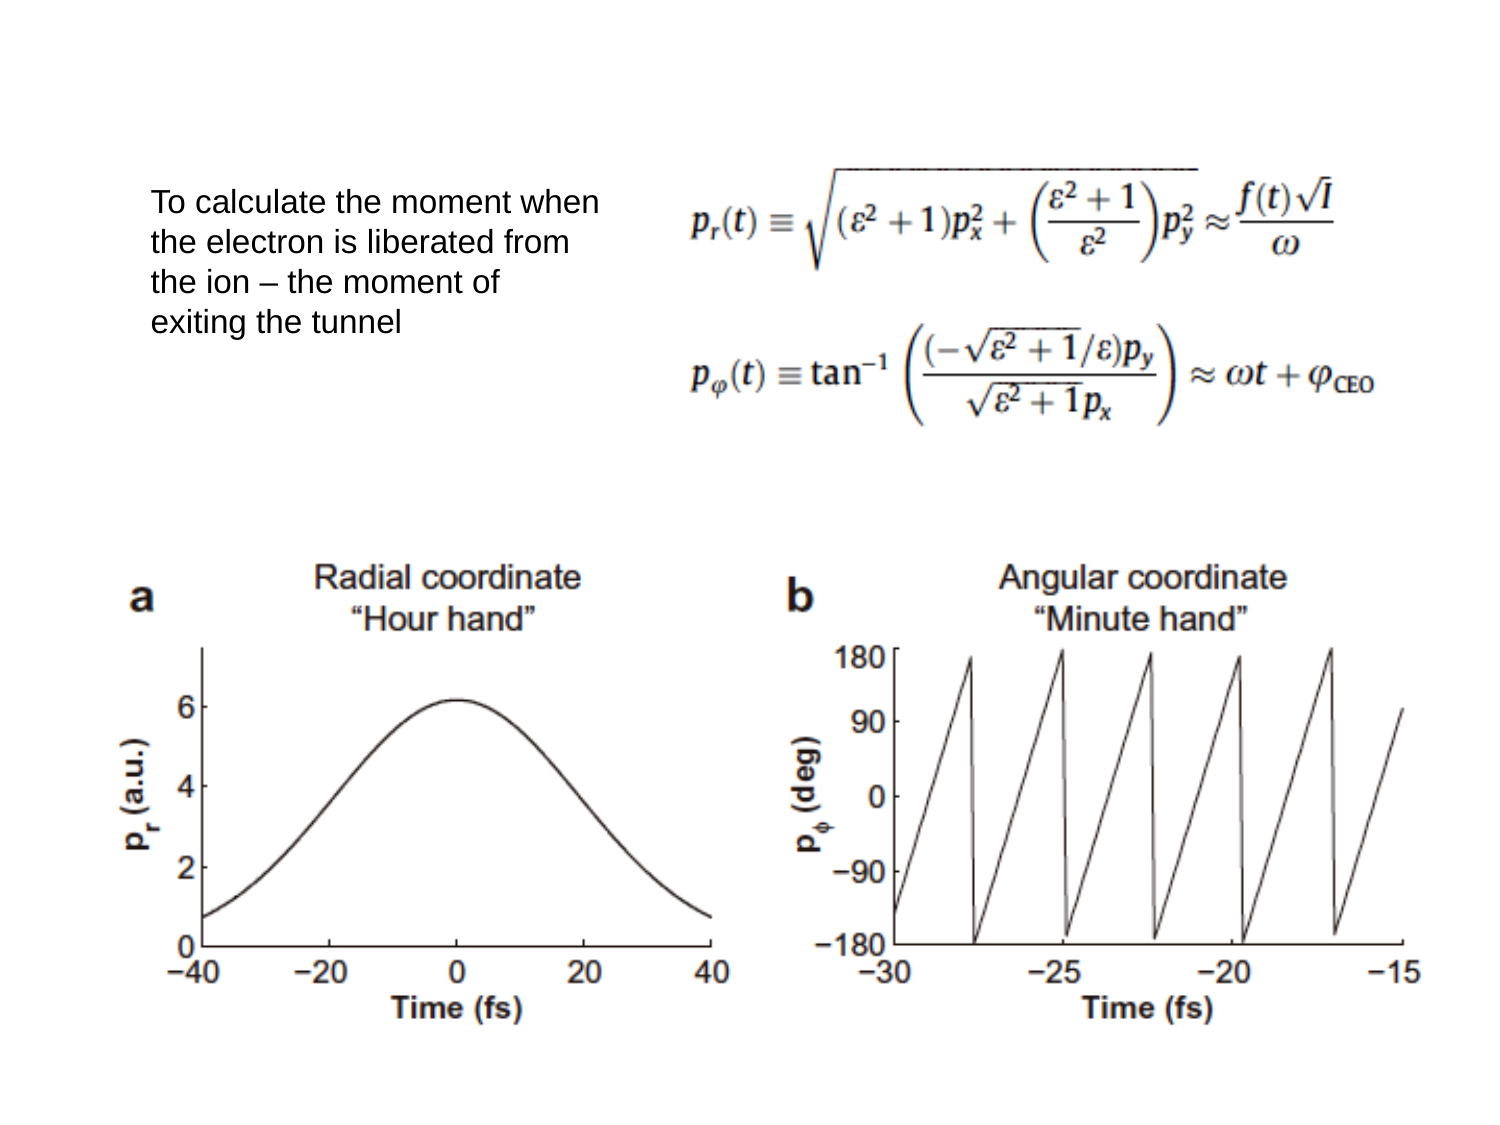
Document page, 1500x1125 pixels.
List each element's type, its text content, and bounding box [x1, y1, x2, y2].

picture [64, 526, 1468, 1044]
text_box To calculate the moment when the electron is liberated from the ion – the moment of exiting the tunnel [135, 172, 621, 348]
picture [667, 148, 1403, 433]
